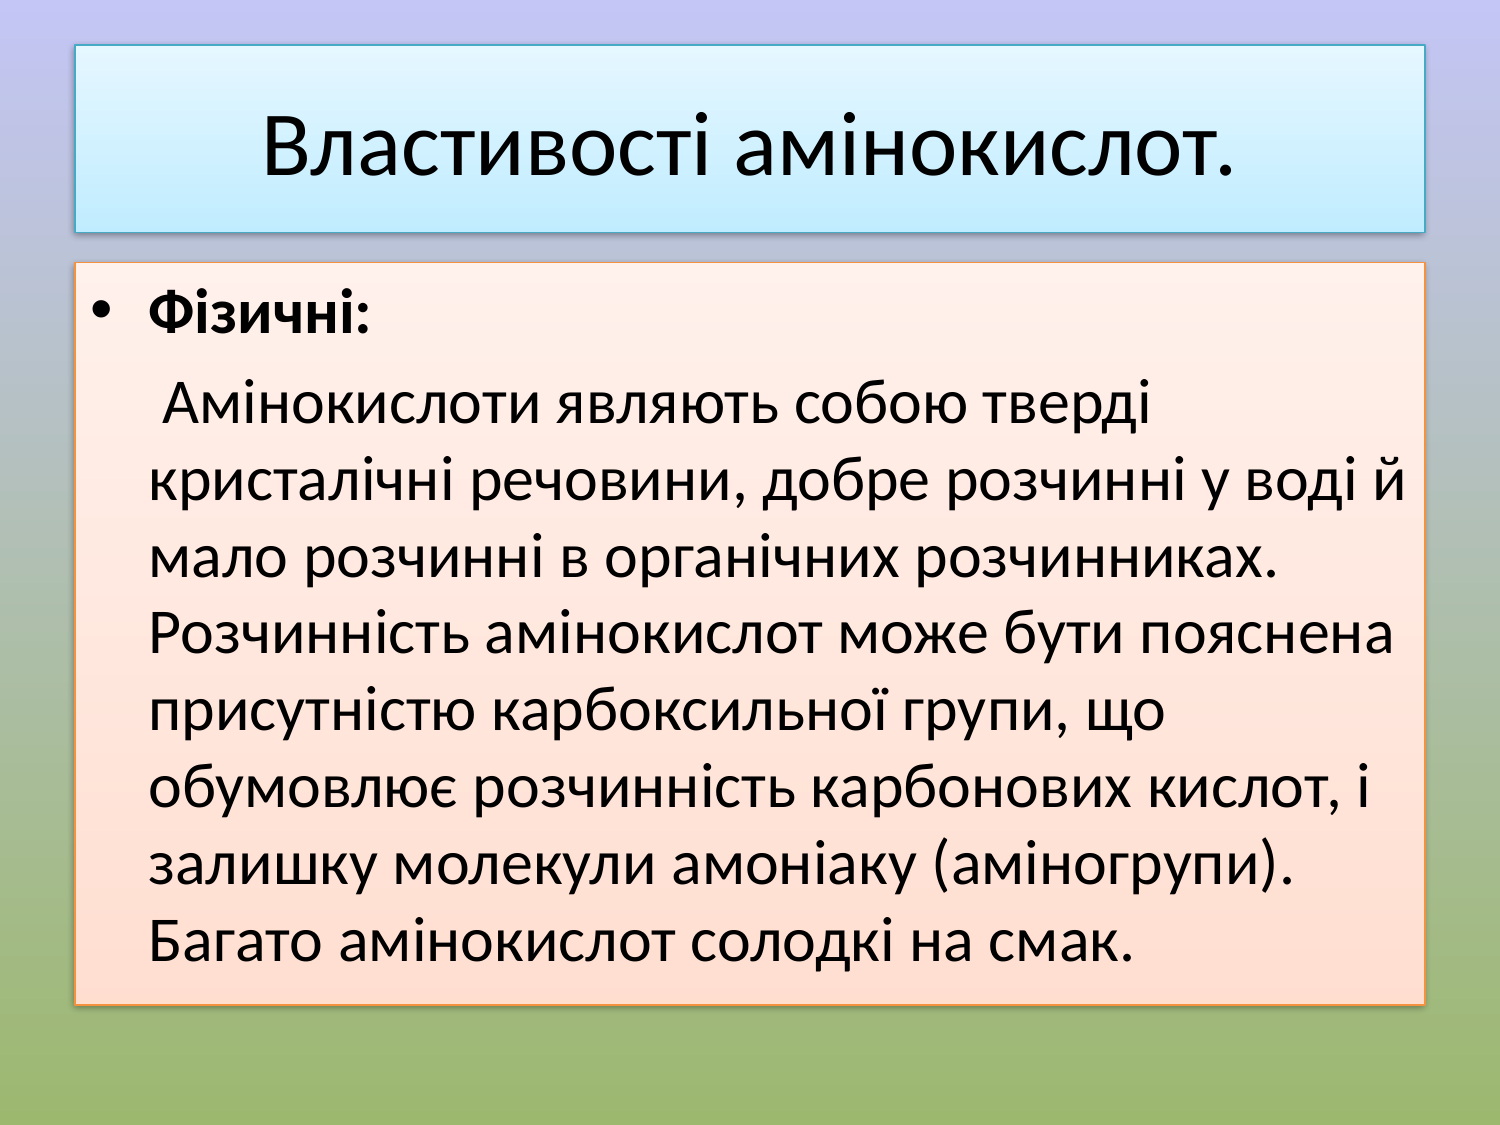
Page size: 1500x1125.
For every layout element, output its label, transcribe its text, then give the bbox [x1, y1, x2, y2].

title Властивості амінокислот. [74, 44, 1426, 233]
list Фізичні: Амінокислоти являють собою тверді кристалічні речовини, добре розчинні у воді й мало розчинні в органічних розчинниках. Розчинність амінокислот може бути пояснена присутністю карбоксильної групи, що обумовлює розчинність карбонових кислот, і залишку молекули амоніаку (аміногрупи). Багато амінокислот солодкі на смак. [74, 262, 1426, 1006]
